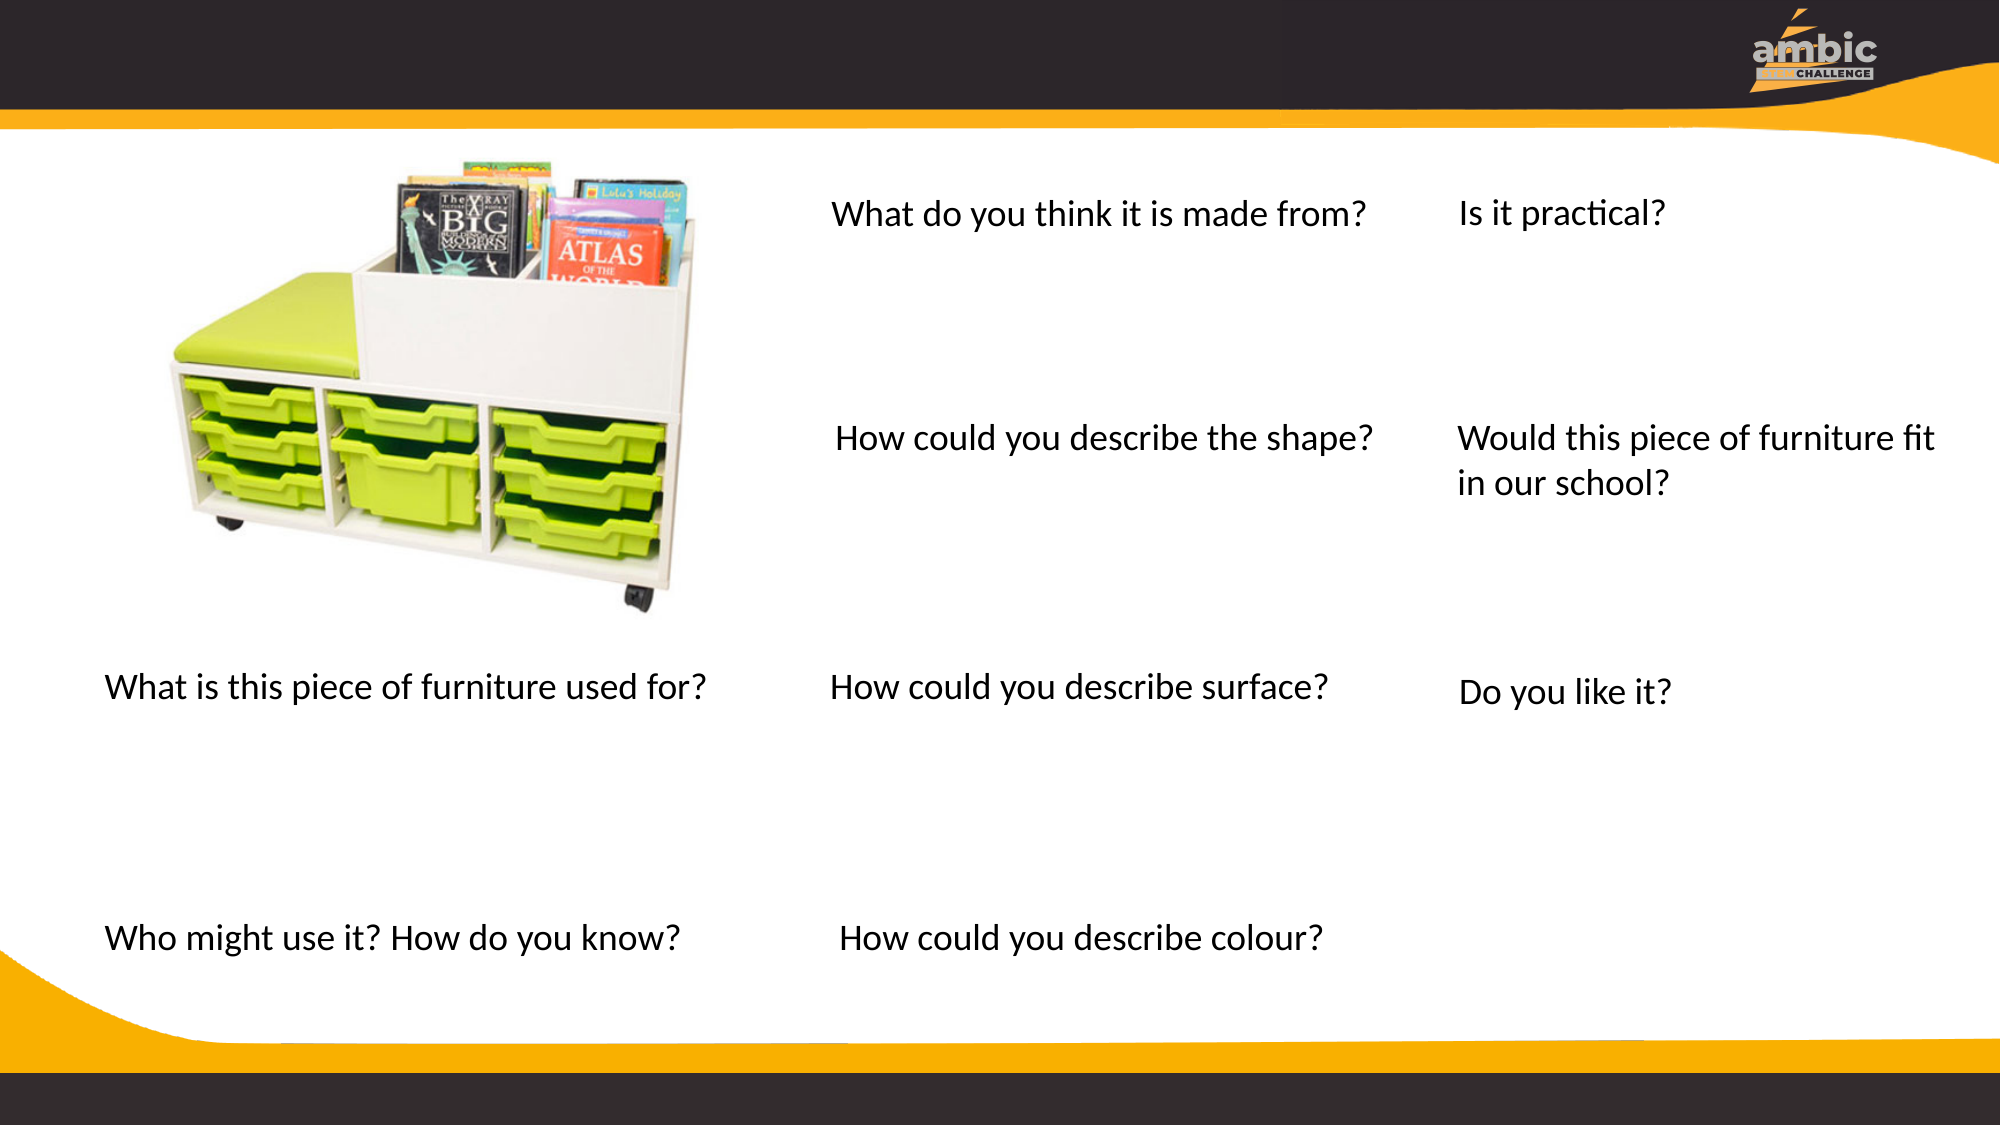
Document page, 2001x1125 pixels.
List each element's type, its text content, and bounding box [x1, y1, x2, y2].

text_box Would this piece of furniture fit in our school? [1442, 405, 1955, 510]
text_box What is this piece of furniture used for? [89, 654, 724, 715]
text_box What do you think it is made from? [816, 181, 1384, 242]
picture [0, 948, 2000, 1125]
text_box Who might use it? How do you know? [89, 905, 698, 948]
picture [0, 0, 1999, 621]
text_box How could you describe surface? [815, 655, 1346, 715]
text_box How could you describe colour? [824, 905, 1341, 948]
text_box How could you describe the shape? [820, 405, 1391, 465]
text_box Is it practical? [1444, 180, 1683, 241]
text_box Do you like it? [1444, 659, 1689, 720]
